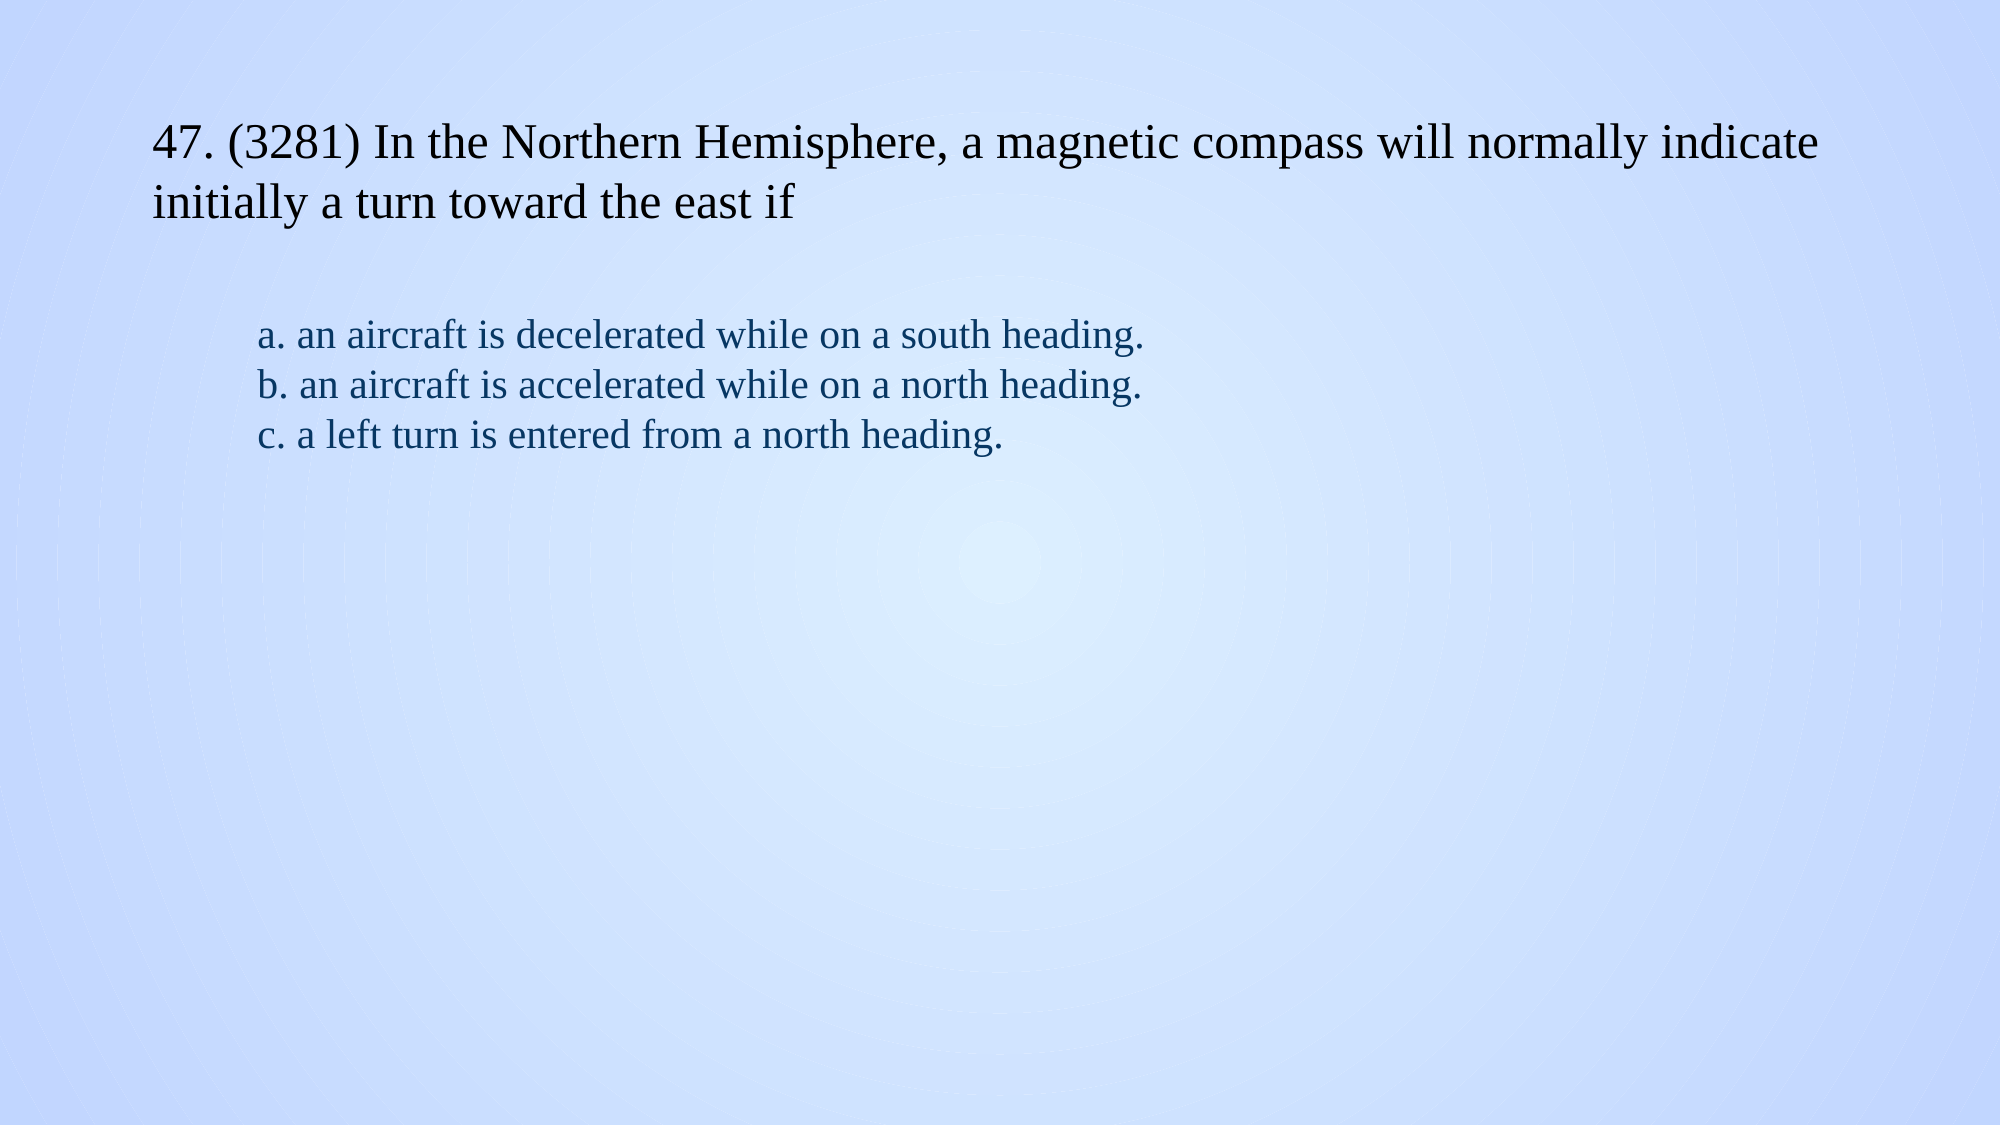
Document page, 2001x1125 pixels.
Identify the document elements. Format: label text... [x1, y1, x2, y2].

title 47. (3281) In the Northern Hemisphere, a magnetic compass will normally indicate initially a turn toward the east if [137, 59, 1863, 278]
list a. an aircraft is decelerated while on a south heading. b. an aircraft is accelerated while on a north heading. c. a left turn is entered from a north heading. [137, 299, 1863, 1014]
